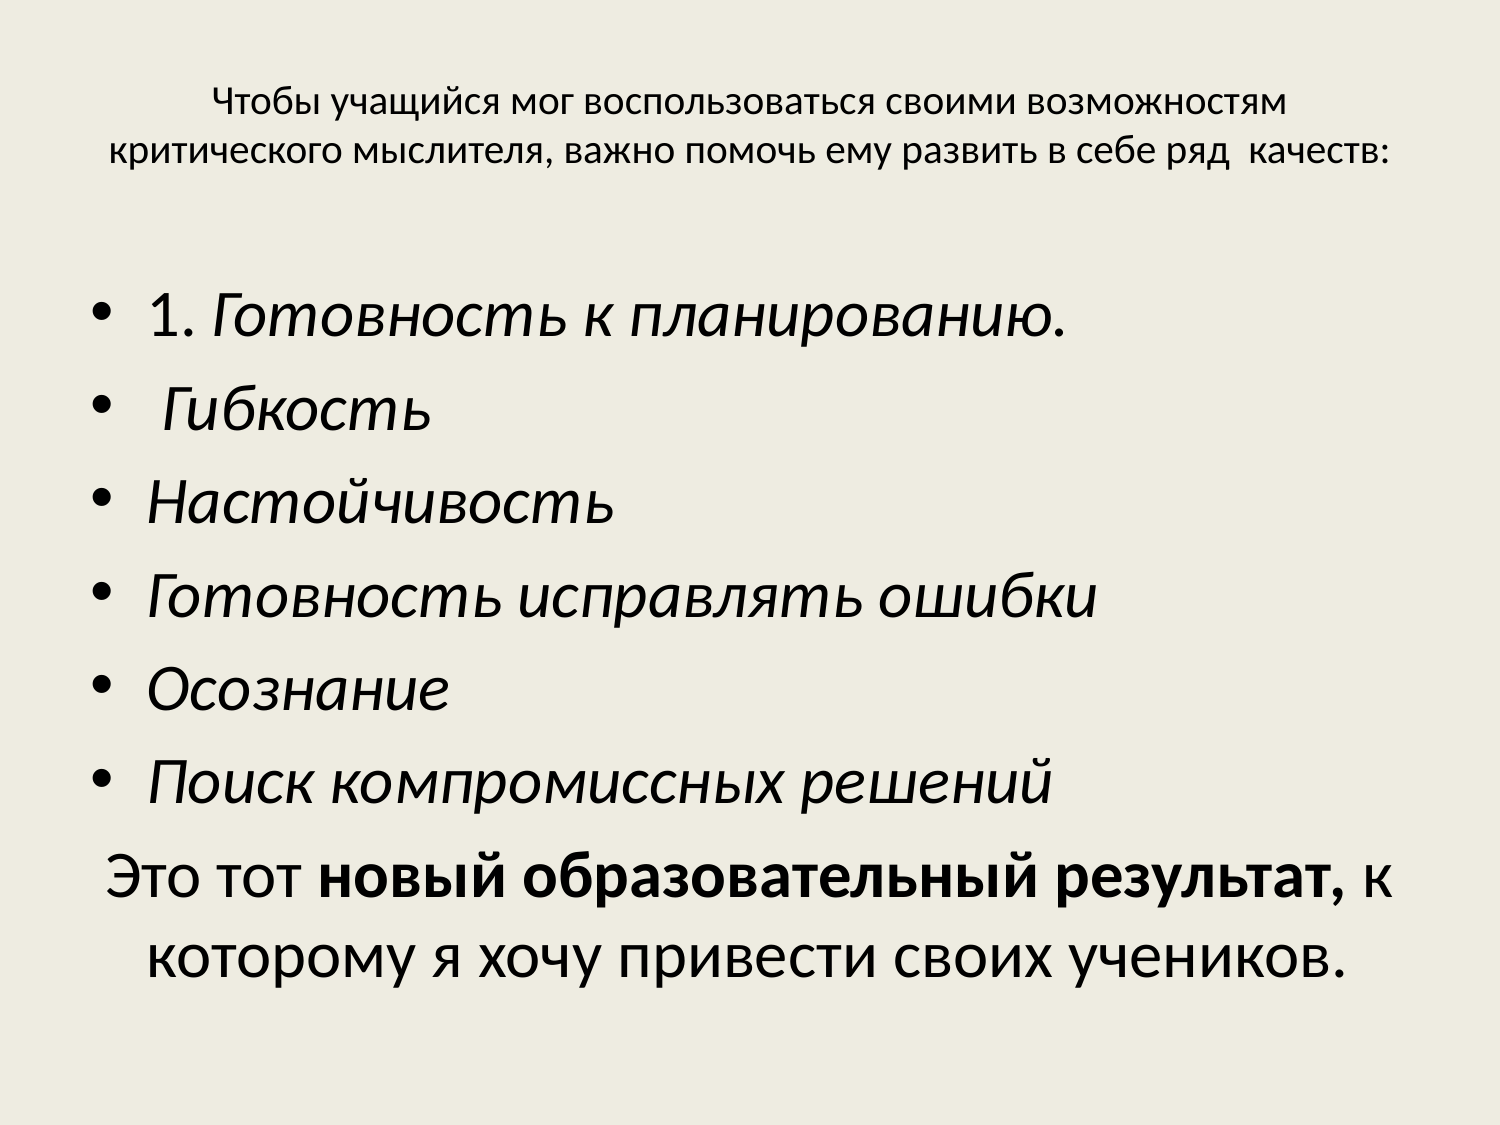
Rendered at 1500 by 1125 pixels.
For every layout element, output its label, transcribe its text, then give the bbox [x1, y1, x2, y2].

list 1. Готовность к планированию. Гибкость Настойчивость Готовность исправлять ошибки Осознание Поиск компромиссных решений Это тот новый образовательный результат, к которому я хочу привести своих учеников. [75, 262, 1425, 1005]
title Чтобы учащийся мог воспользоваться своими возможностям критического мыслителя, важно помочь ему развить в себе ряд качеств: [75, 45, 1425, 233]
